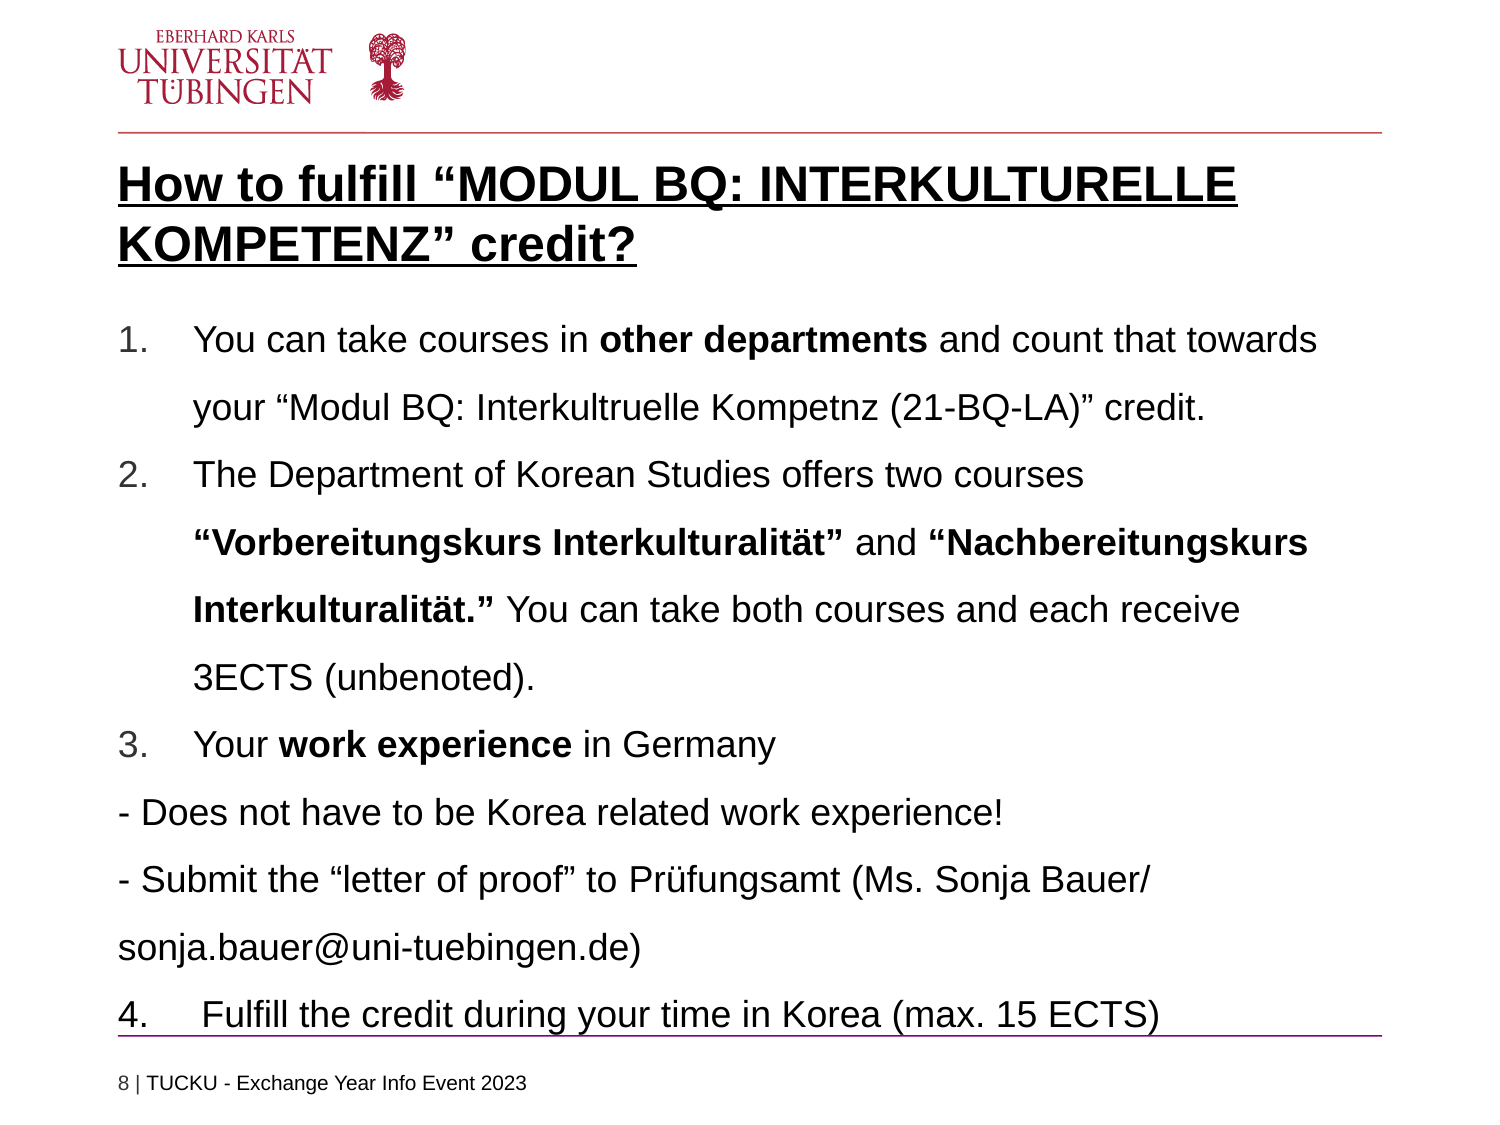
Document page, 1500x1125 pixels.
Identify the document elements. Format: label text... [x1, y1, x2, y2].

text_box How to fulfill “MODUL BQ: INTERKULTURELLE KOMPETENZ” credit? [117, 212, 1397, 271]
text_box You can take courses in other departments and count that towards your “Modul BQ: Interkultruelle Kompetnz (21-BQ-LA)” credit. The Department of Korean Studies offers two courses “Vorbereitungskurs Interkulturalität” and “Nachbereitungskurs Interkulturalität.” You can take both courses and each receive 3ECTS (unbenoted). Your work experience in Germany - Does not have to be Korea related work experience! - Submit the “letter of proof” to Prüfungsamt (Ms. Sonja Bauer/ sonja.bauer@uni-tuebingen.de) 4. Fulfill the credit during your time in Korea (max. 15 ECTS) * For further information on BQ Module refer to the guideline provided online Korean Studies website > Studium > Studiengänge > B.A. Koreanistik/Korean Studies [117, 292, 1370, 1019]
picture [117, 29, 406, 105]
text_box 8 | TUCKU - Exchange Year Info Event 2023 [117, 1069, 1382, 1095]
